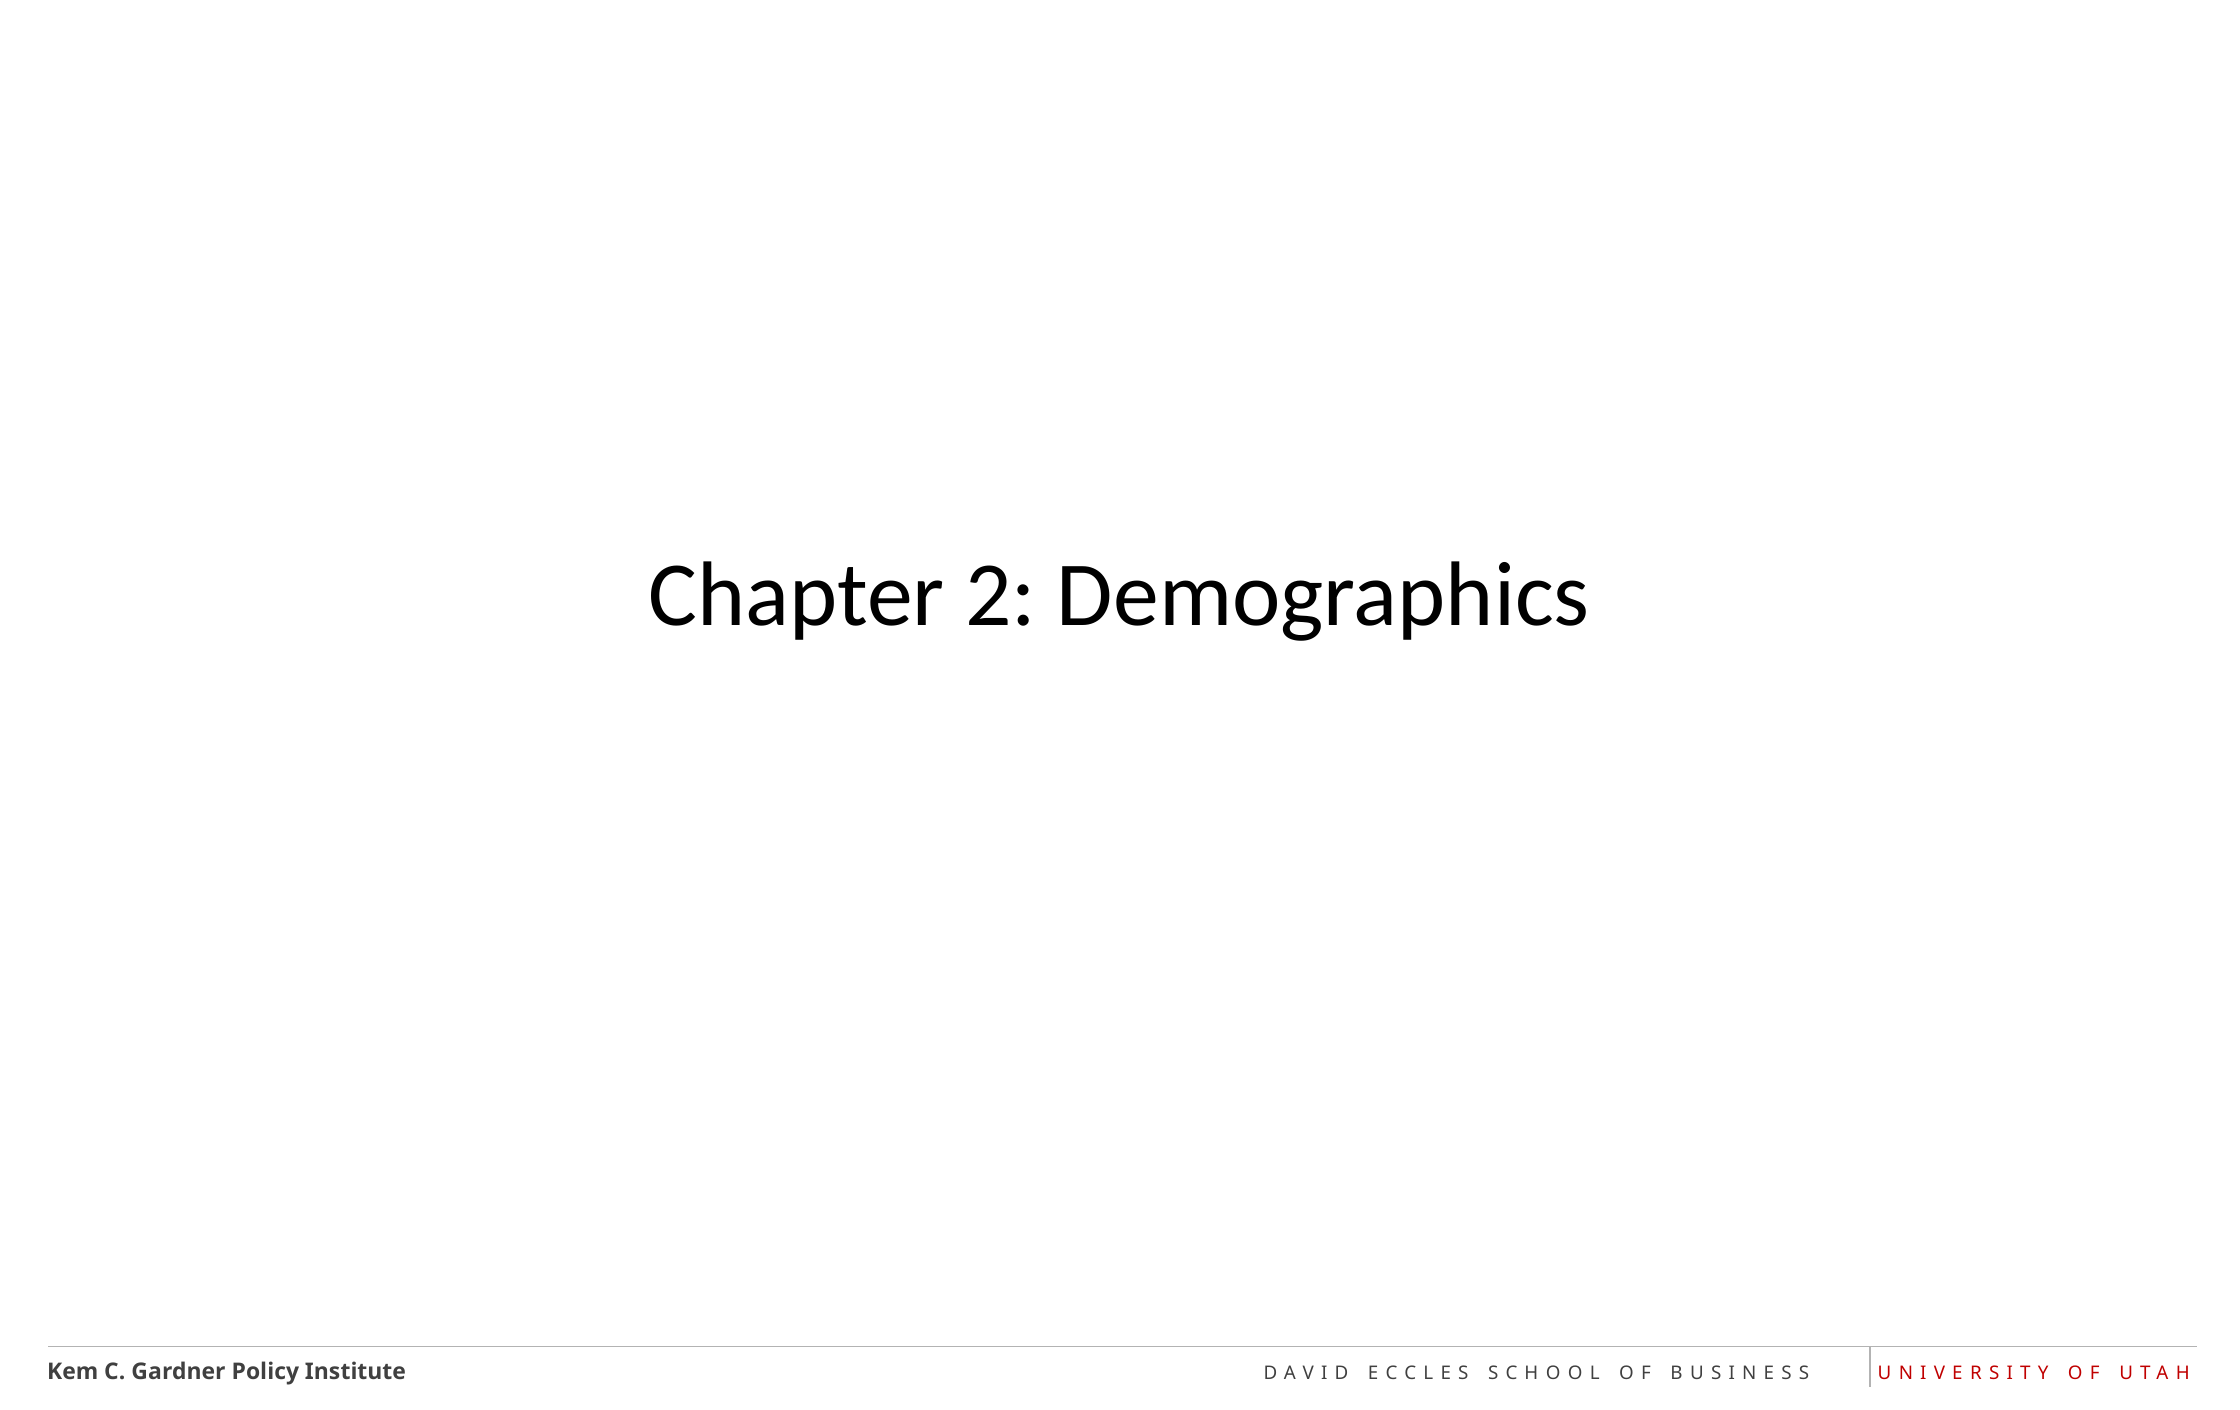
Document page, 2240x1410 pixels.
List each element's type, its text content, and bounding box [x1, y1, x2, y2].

title Chapter 2: Demographics [168, 437, 2072, 741]
